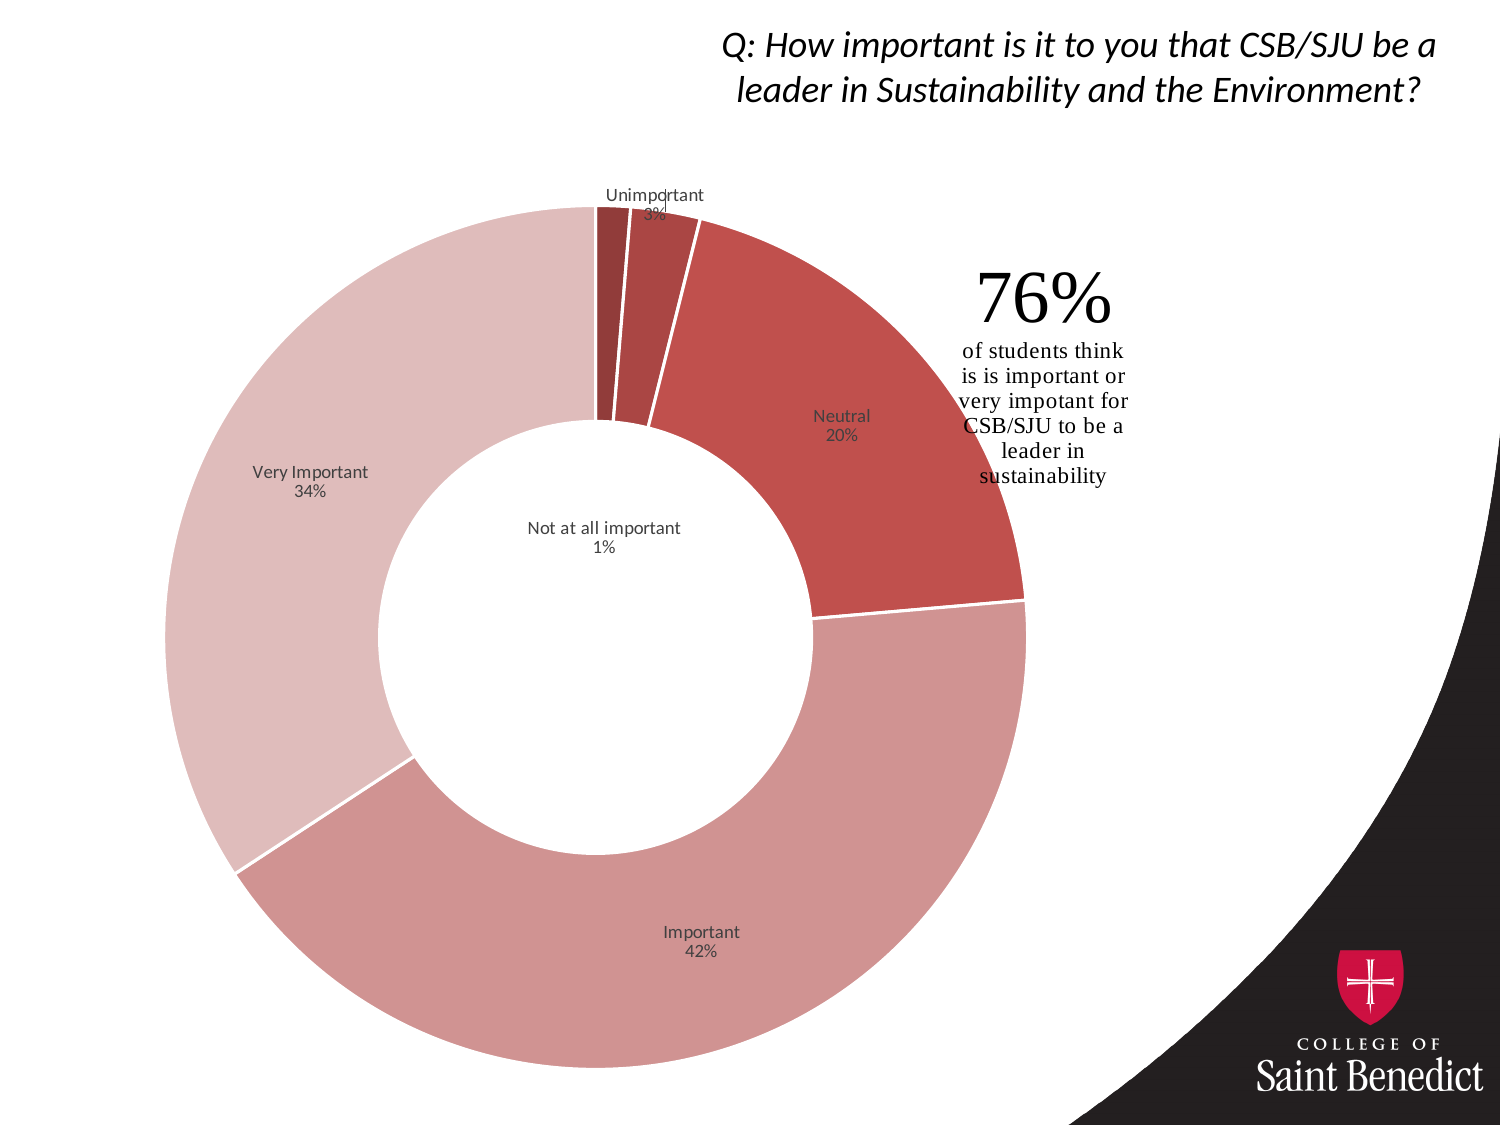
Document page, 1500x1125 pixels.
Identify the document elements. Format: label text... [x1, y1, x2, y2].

text_box Q: How important is it to you that CSB/SJU be a leader in Sustainability and the Environment? [674, 12, 1485, 118]
chart [0, 145, 1192, 1088]
picture [1023, 349, 1500, 1125]
